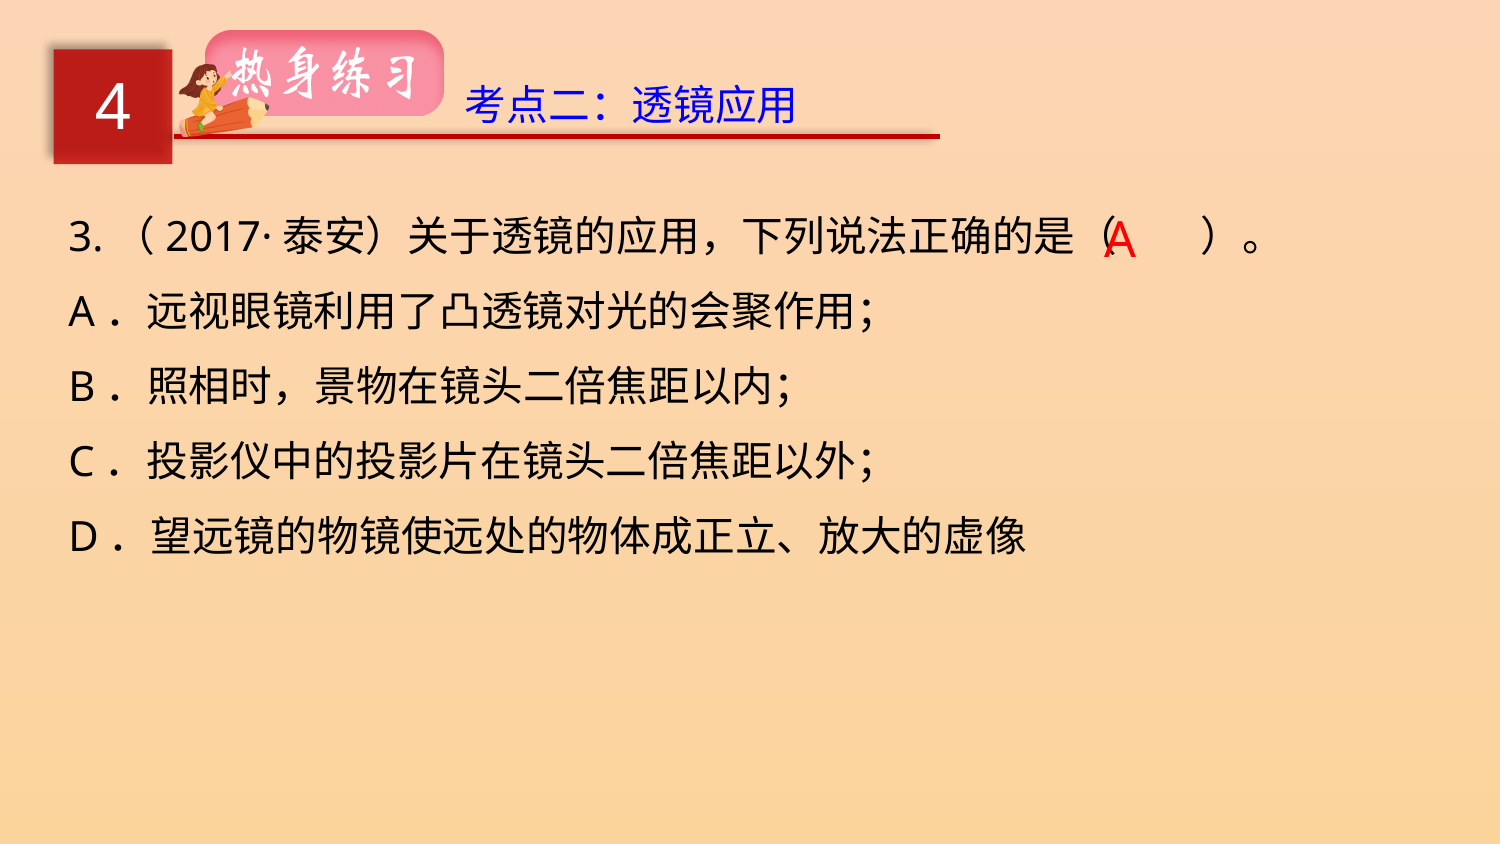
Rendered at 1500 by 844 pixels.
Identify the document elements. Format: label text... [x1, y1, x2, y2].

text_box [53, 49, 173, 56]
text_box 4 [46, 56, 180, 151]
text_box A [1097, 199, 1158, 275]
picture [179, 29, 444, 137]
text_box 3.（2017·泰安）关于透镜的应用，下列说法正确的是（ ）。 A．远视眼镜利用了凸透镜对光的会聚作用； B．照相时，景物在镜头二倍焦距以内； C．投影仪中的投影片在镜头二倍焦距以外； D．望远镜的物镜使远处的物体成正立、放大的虚像 [53, 177, 1483, 567]
text_box [53, 151, 173, 165]
text_box 考点二：透镜应用 [450, 71, 1005, 137]
